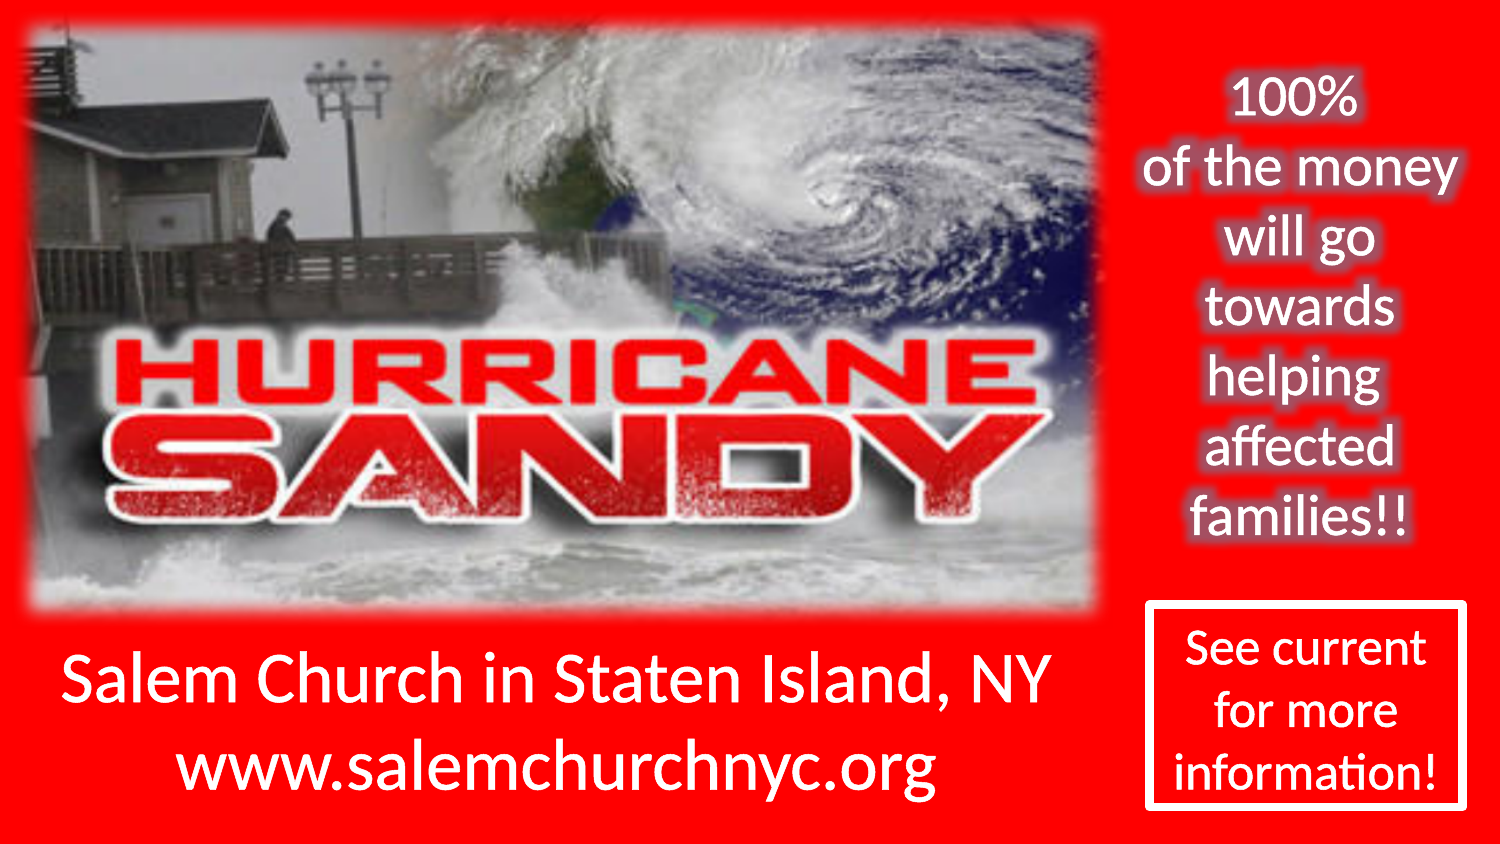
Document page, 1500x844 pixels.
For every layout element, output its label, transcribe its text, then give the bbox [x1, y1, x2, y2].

text_box See current for more information! [1149, 604, 1463, 807]
text_box 100% of the money will go towards helping affected families!! [1125, 49, 1475, 554]
text_box Salem Church in Staten Island, NY www.salemchurchnyc.org [24, 638, 1088, 812]
picture [12, 9, 1113, 629]
